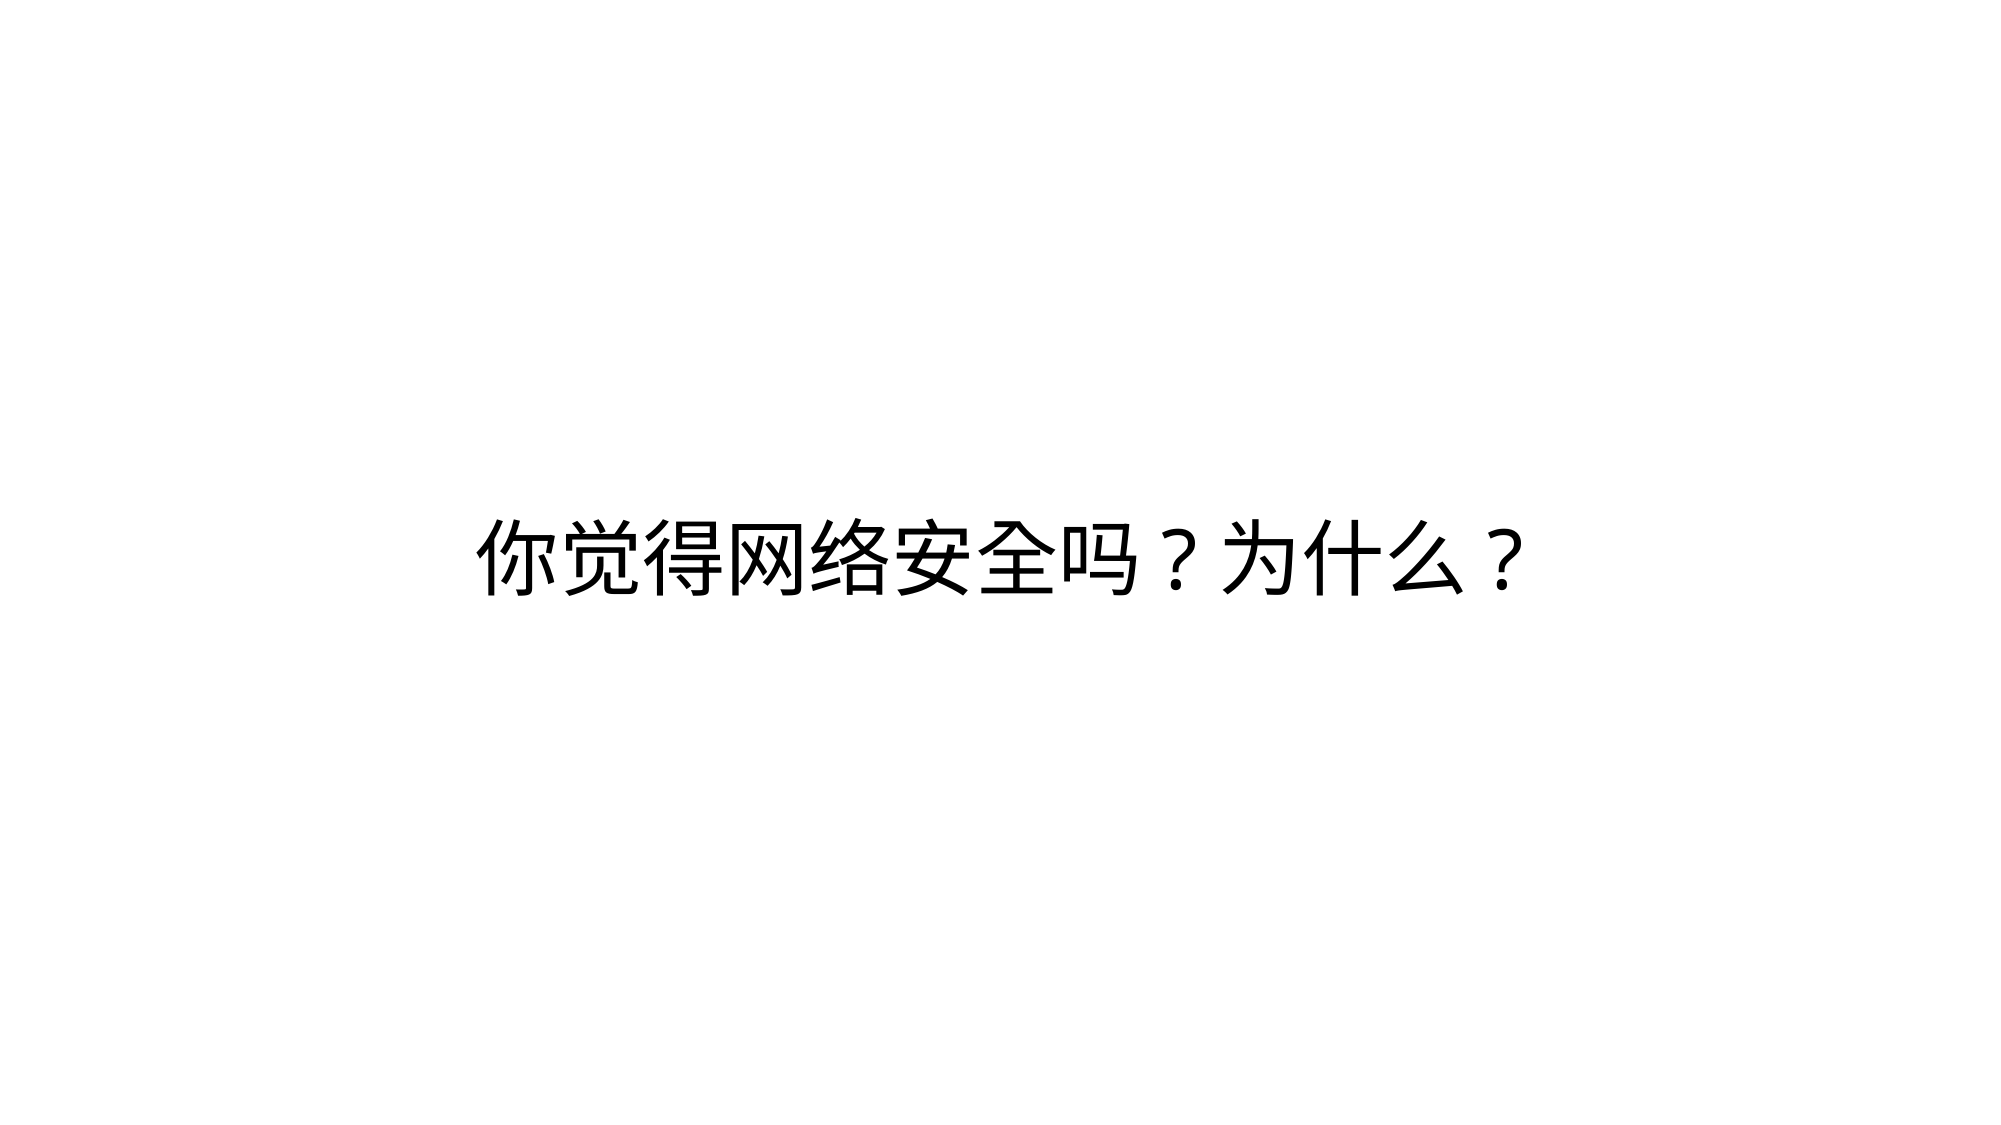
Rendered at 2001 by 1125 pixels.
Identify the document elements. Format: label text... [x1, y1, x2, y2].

text_box 你觉得网络安全吗?为什么? [0, 469, 2000, 656]
